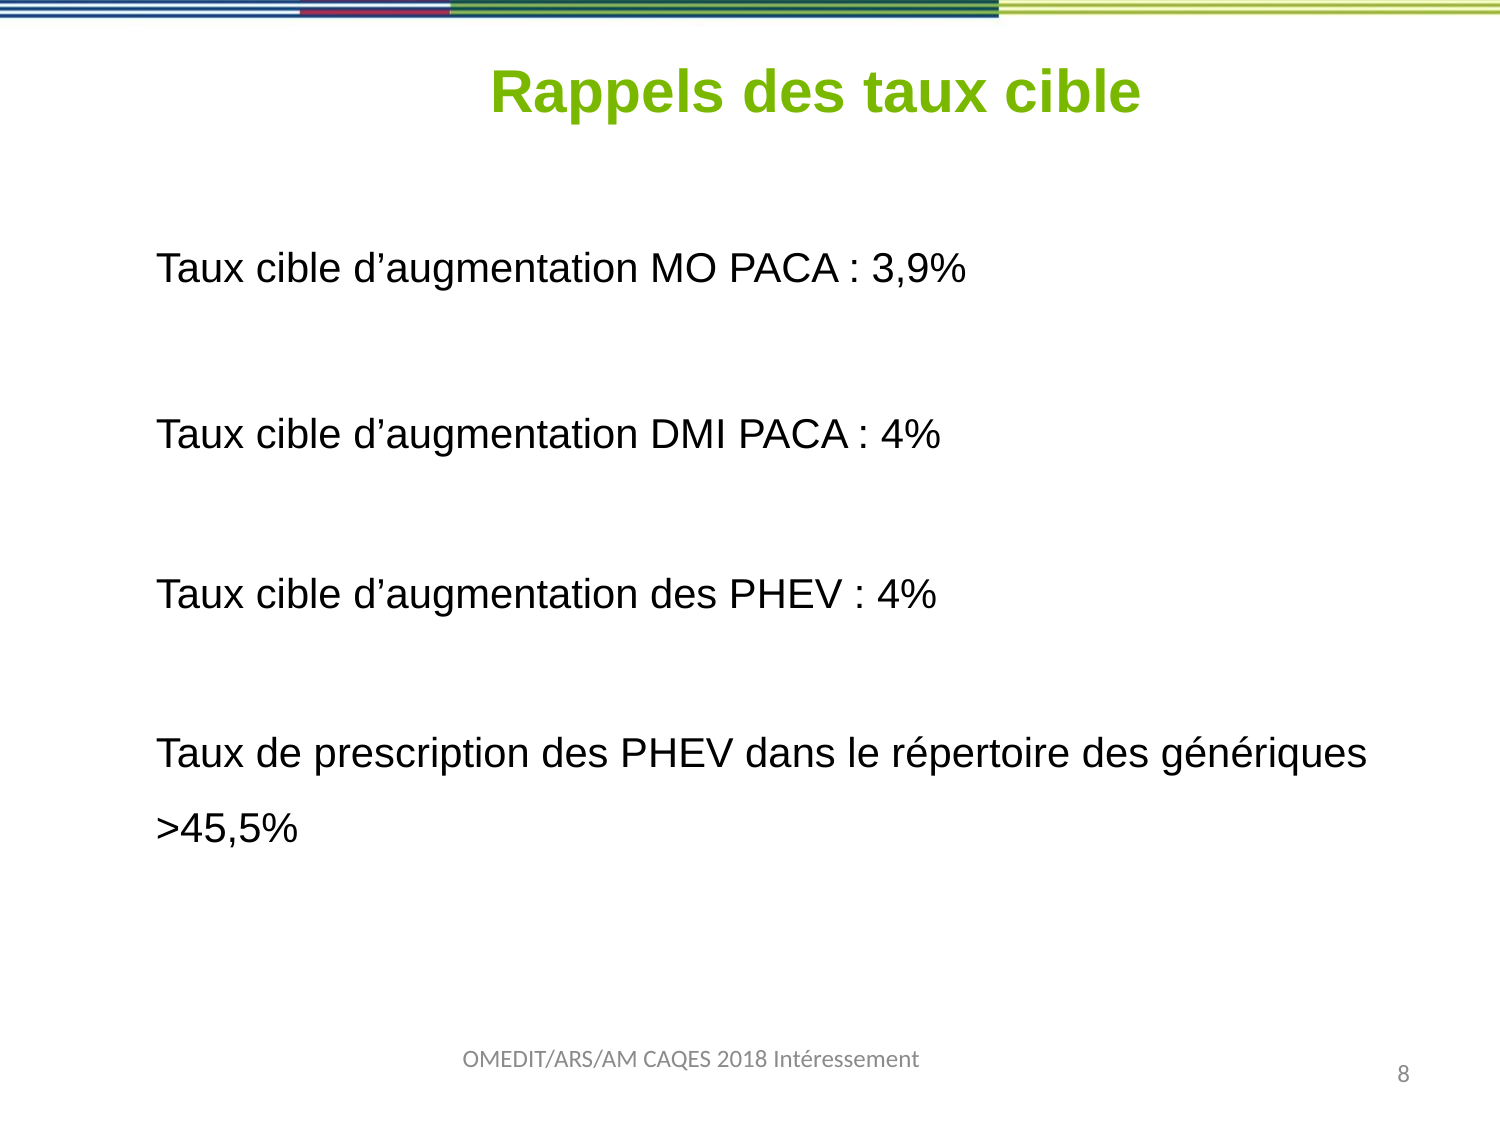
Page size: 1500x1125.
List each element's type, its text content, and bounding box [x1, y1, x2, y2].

list Taux cible d’augmentation MO PACA : 3,9% Taux cible d’augmentation DMI PACA : 4% Taux cible d’augmentation des PHEV : 4% Taux de prescription des PHEV dans le répertoire des génériques >45,5% [0, 208, 1500, 1029]
picture [0, 0, 1500, 27]
slide_number 8 [1074, 1042, 1425, 1103]
title Rappels des taux cible [75, 45, 1425, 208]
footer OMEDIT/ARS/AM CAQES 2018 Intéressement [395, 1042, 988, 1103]
